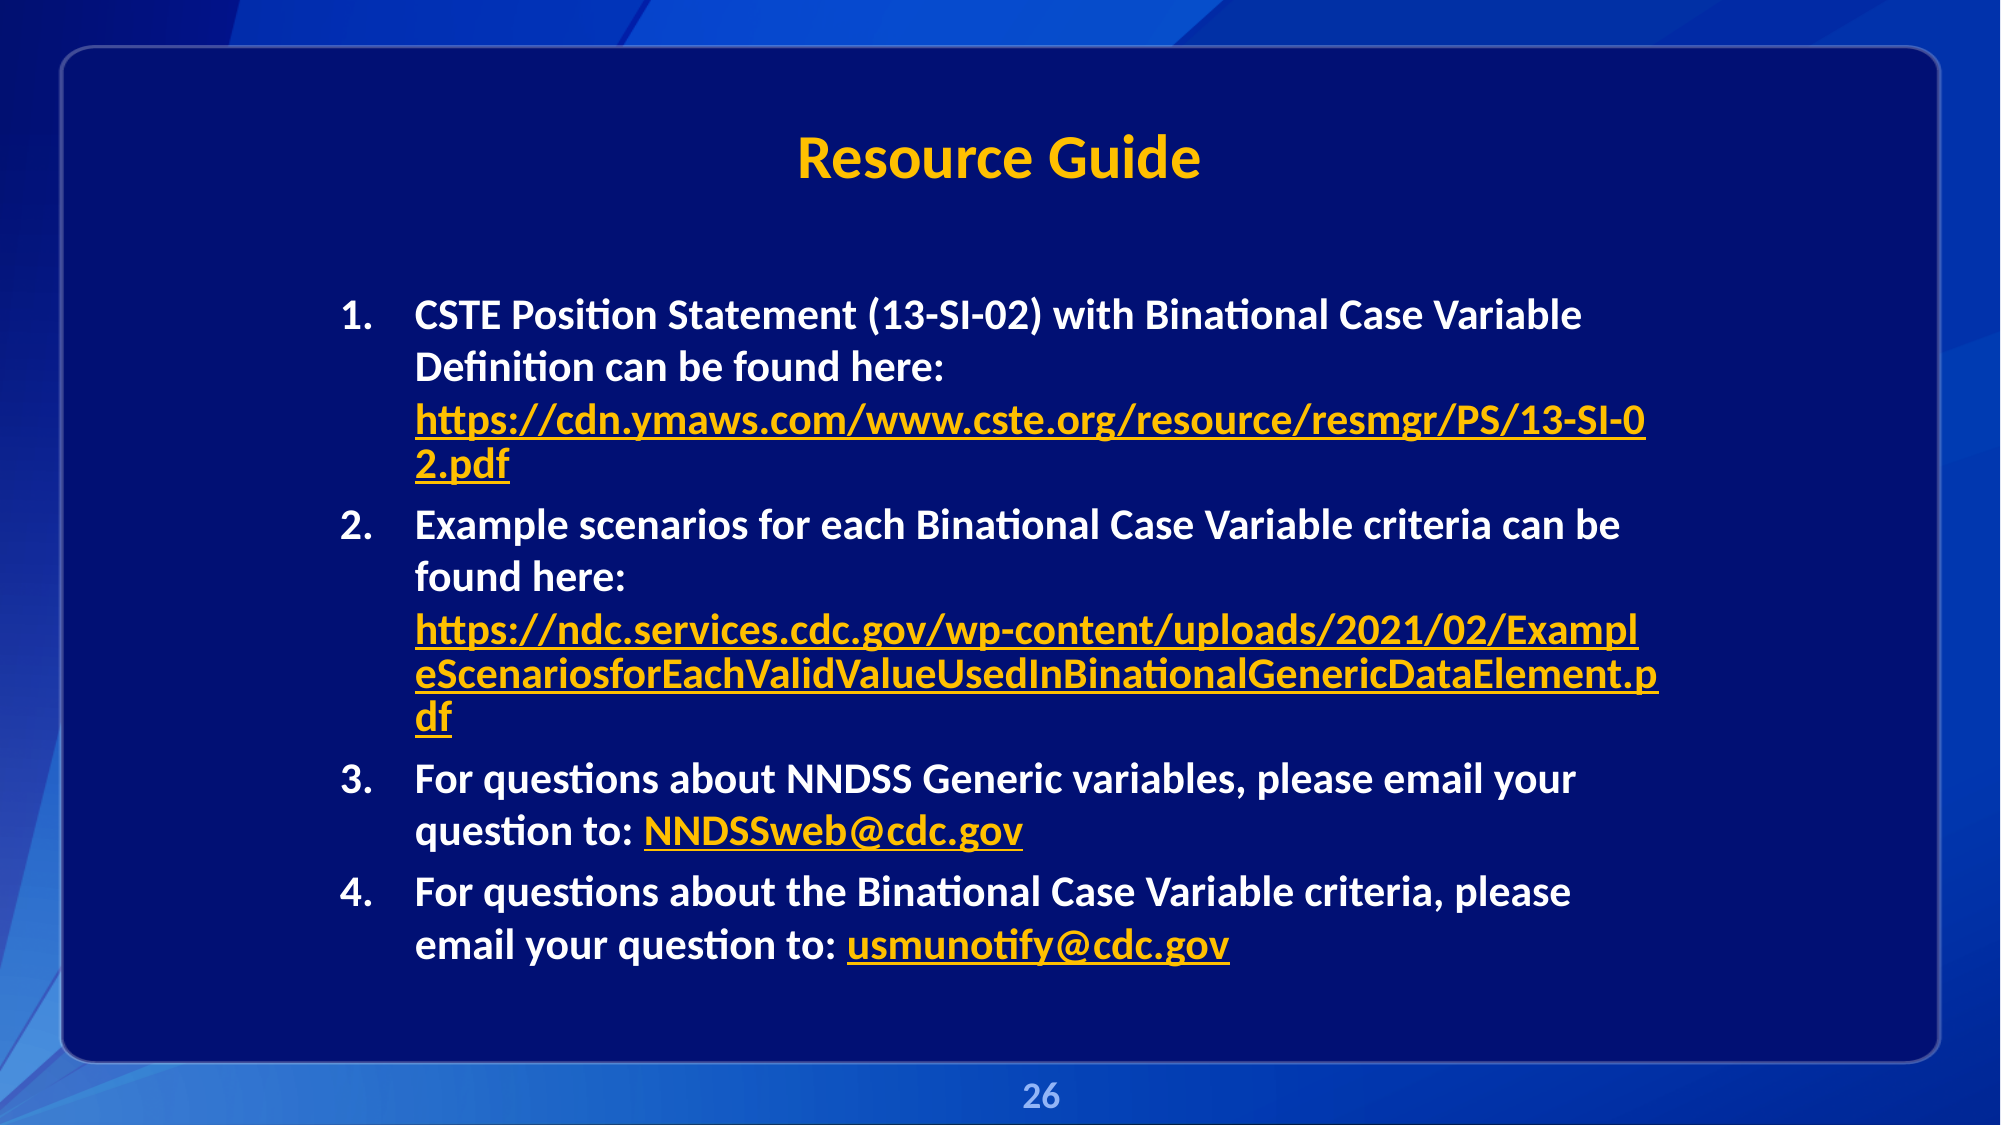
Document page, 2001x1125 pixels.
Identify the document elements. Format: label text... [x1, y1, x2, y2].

title Resource Guide [324, 83, 1675, 225]
picture [0, 0, 2001, 1125]
list CSTE Position Statement (13-SI-02) with Binational Case Variable Definition can be found here: https://cdn.ymaws.com/www.cste.org/resource/resmgr/PS/13-SI-02.pdf Example scenarios for each Binational Case Variable criteria can be found here: https://ndc.services.cdc.gov/wp-content/uploads/2021/02/ExampleScenariosforEachValidValueUsedInBinationalGenericDataElement.pdf For questions about NNDSS Generic variables, please email your question to: NNDSSweb@cdc.gov For questions about the Binational Case Variable criteria, please email your question to: usmunotify@cdc.gov [324, 278, 1675, 966]
text_box 26 [1007, 1063, 1076, 1124]
